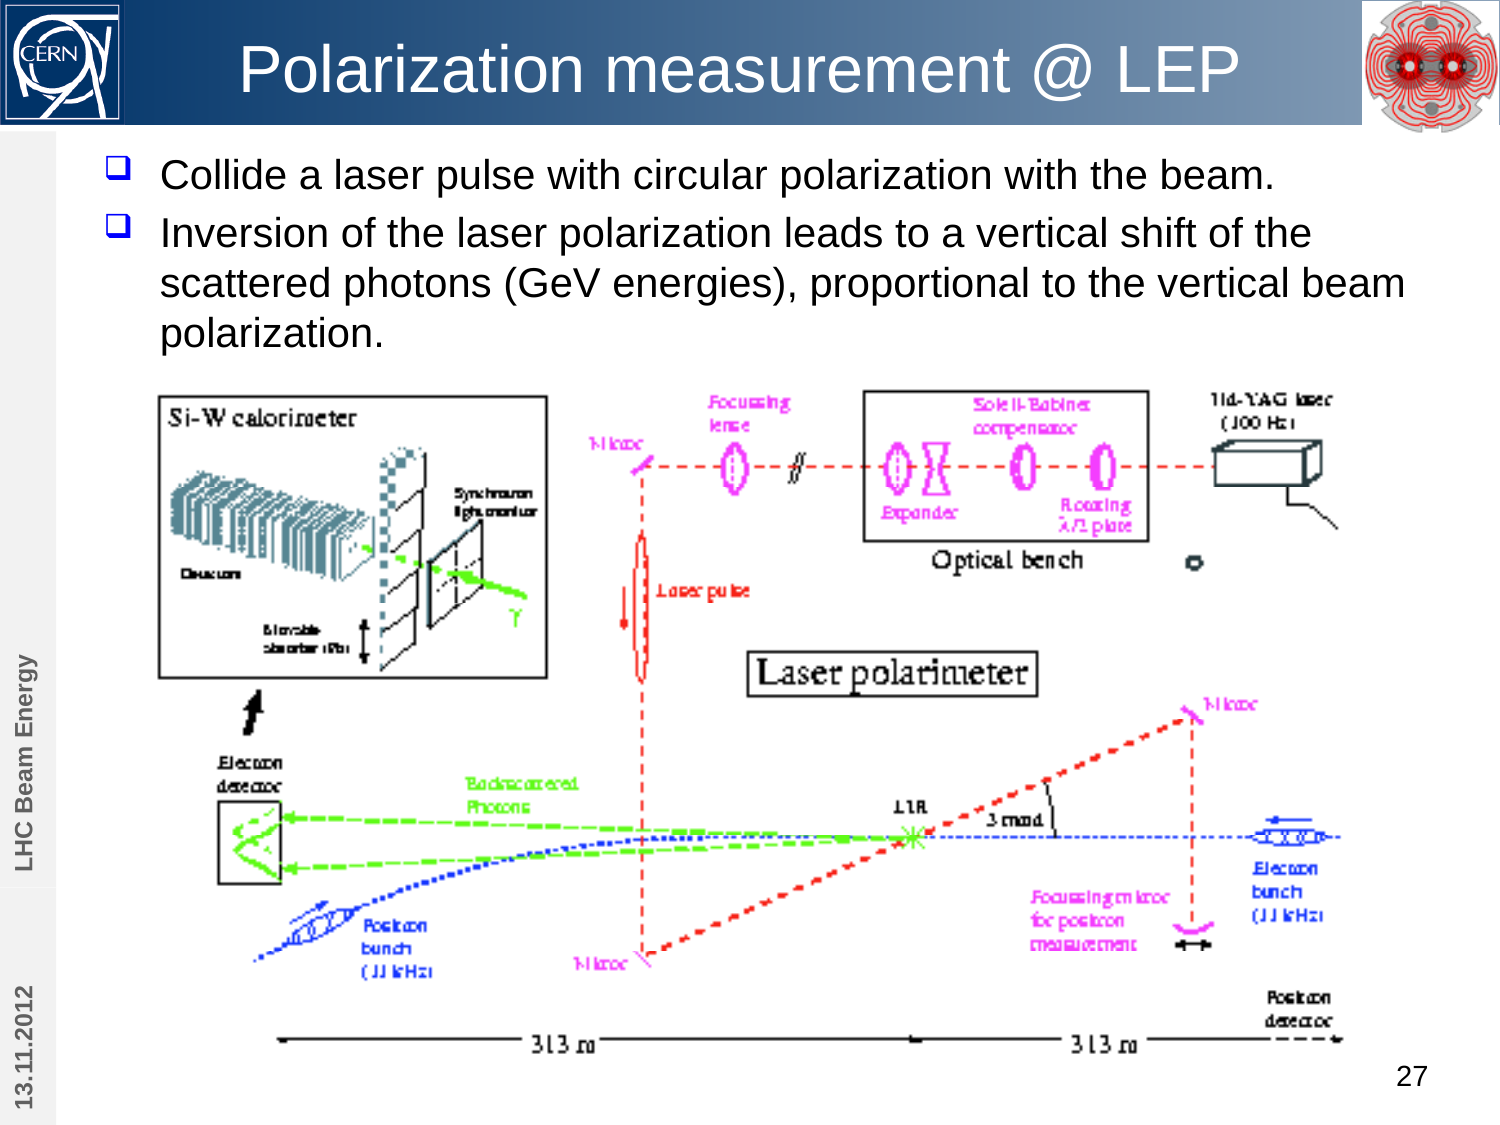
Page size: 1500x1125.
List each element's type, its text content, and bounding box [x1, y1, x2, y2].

picture [151, 378, 1349, 1067]
title Polarization measurement @ LEP [131, 0, 1351, 132]
text_box Collide a laser pulse with circular polarization with the beam. Inversion of the laser polarization leads to a vertical shift of the scattered photons (GeV energies), proportional to the vertical beam polarization. [88, 140, 1424, 487]
footer LHC Beam Energy [0, 131, 57, 888]
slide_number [0, 888, 57, 1125]
slide_number 27 [1293, 1049, 1444, 1103]
picture [0, 0, 125, 125]
